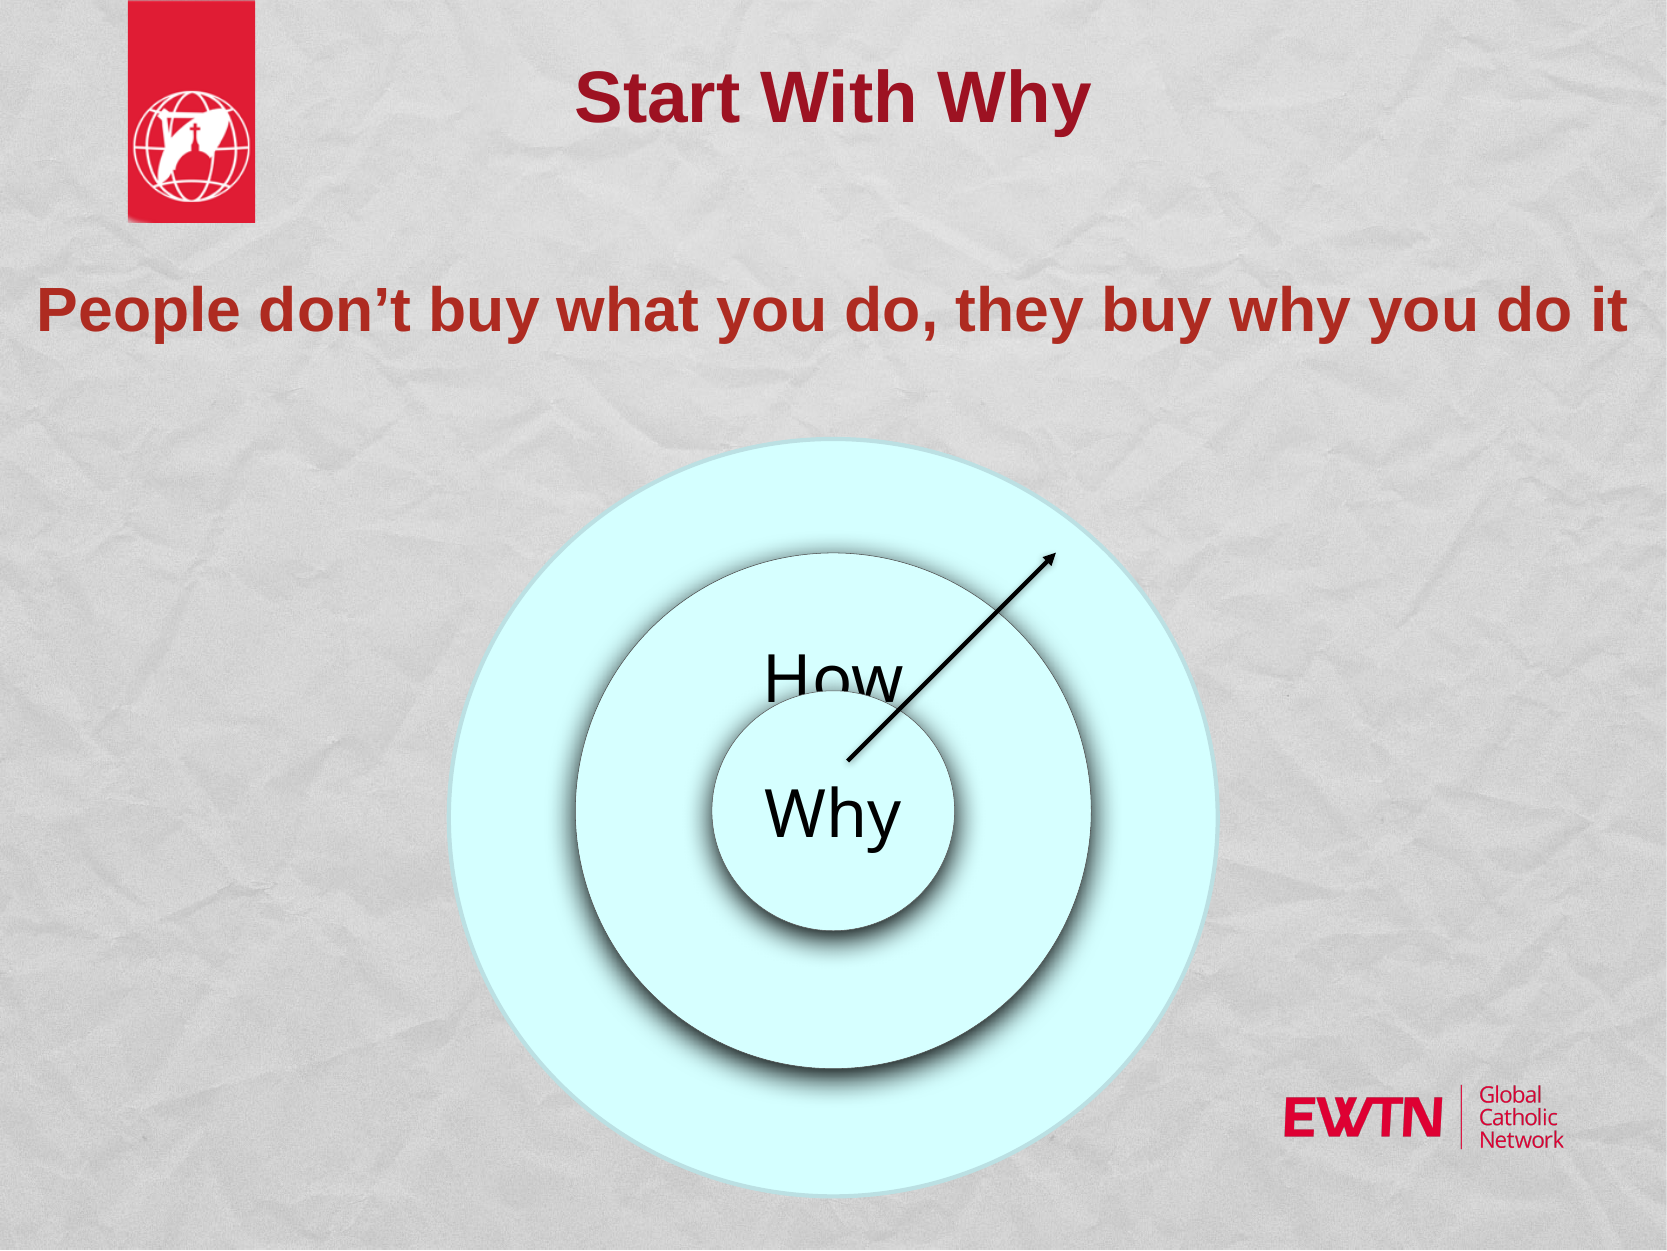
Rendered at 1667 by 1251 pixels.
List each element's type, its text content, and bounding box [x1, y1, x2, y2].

picture [0, 0, 1667, 1250]
text_box Start With Why [566, 42, 1100, 145]
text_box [448, 438, 1218, 1197]
text_box People don’t buy what you do, they buy why you do it [22, 269, 1644, 345]
